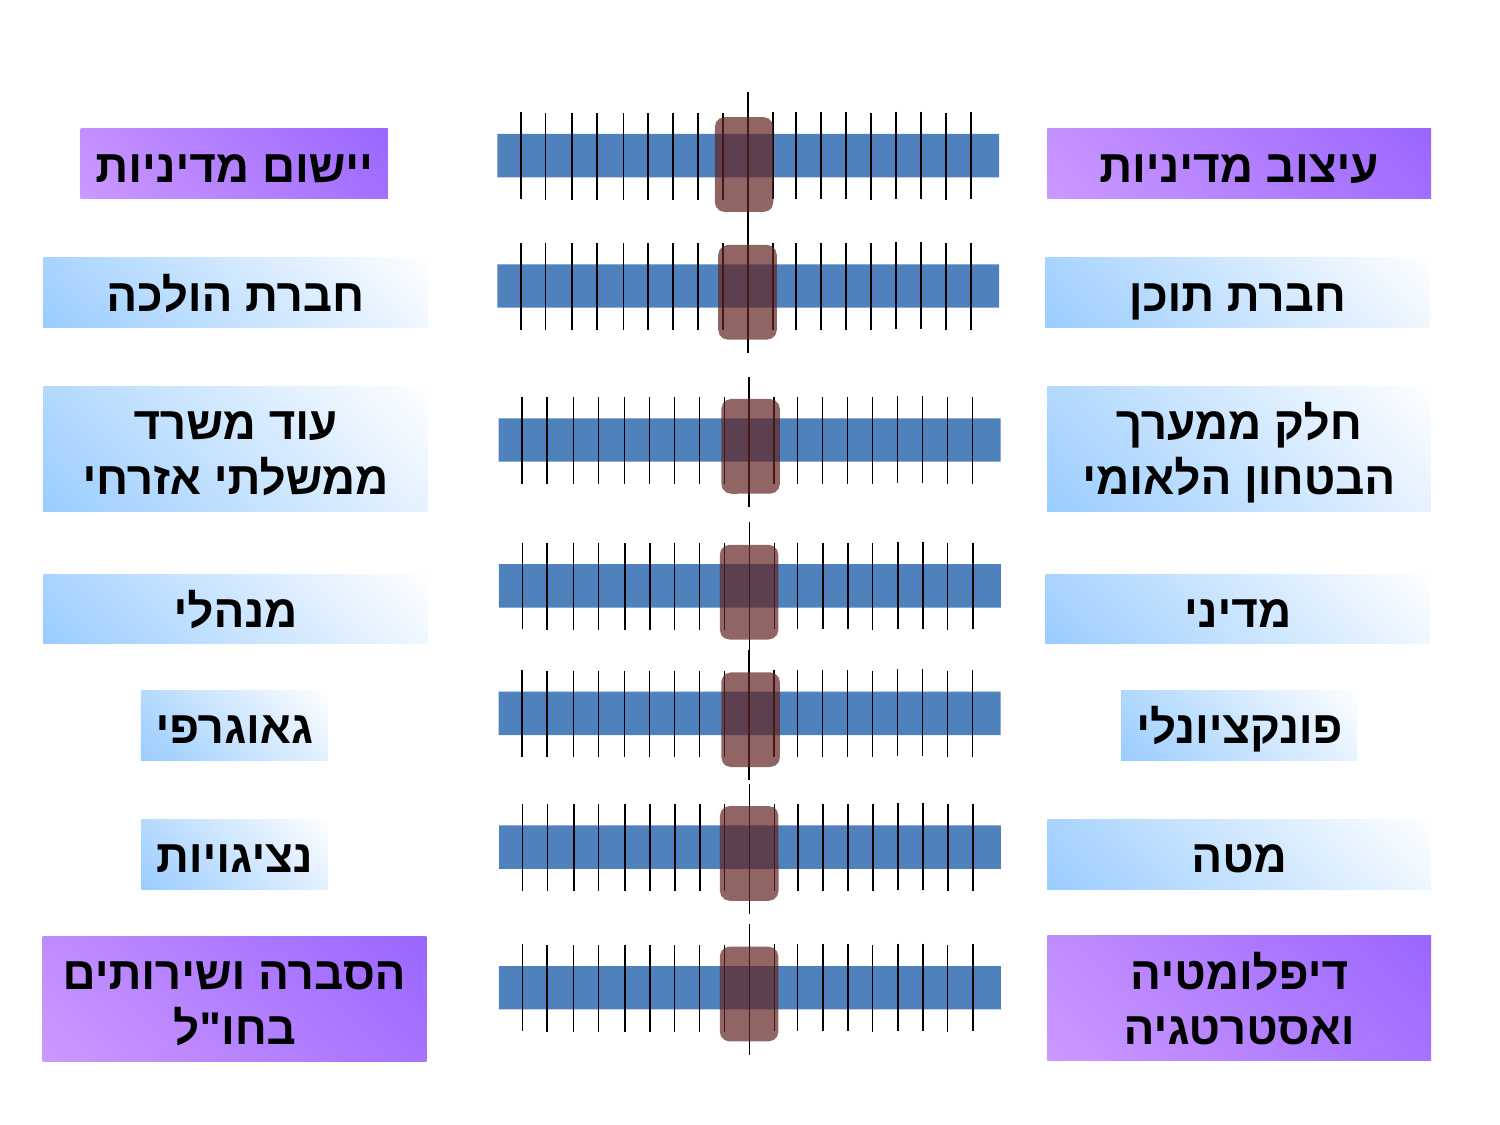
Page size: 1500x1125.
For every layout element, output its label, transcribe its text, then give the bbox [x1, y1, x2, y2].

text_box יישום מדיניות [80, 141, 388, 199]
text_box מדיני [1045, 574, 1430, 644]
title תפיסת הפעלה – מרחב האפשרויות [75, 0, 1425, 141]
text_box חלק ממערך הבטחון הלאומי [1047, 386, 1431, 512]
text_box חברת תוכן [1045, 257, 1430, 328]
text_box עיצוב מדיניות [1047, 128, 1432, 199]
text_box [498, 649, 1001, 781]
text_box עוד משרד ממשלתי אזרחי [43, 386, 428, 512]
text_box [498, 924, 1002, 1055]
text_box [497, 222, 1000, 354]
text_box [497, 92, 1000, 221]
text_box נציגויות [141, 819, 328, 890]
text_box דיפלומטיה ואסטרטגיה [1047, 935, 1432, 1061]
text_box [498, 522, 1002, 651]
text_box מטה [1047, 819, 1432, 890]
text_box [498, 376, 1001, 508]
text_box חברת הולכה [43, 257, 428, 328]
text_box גאוגרפי [140, 690, 328, 761]
text_box הסברה ושירותים בחו"ל [42, 936, 427, 1062]
text_box מנהלי [43, 574, 428, 644]
text_box פונקציונלי [1121, 690, 1358, 761]
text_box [498, 783, 1002, 915]
